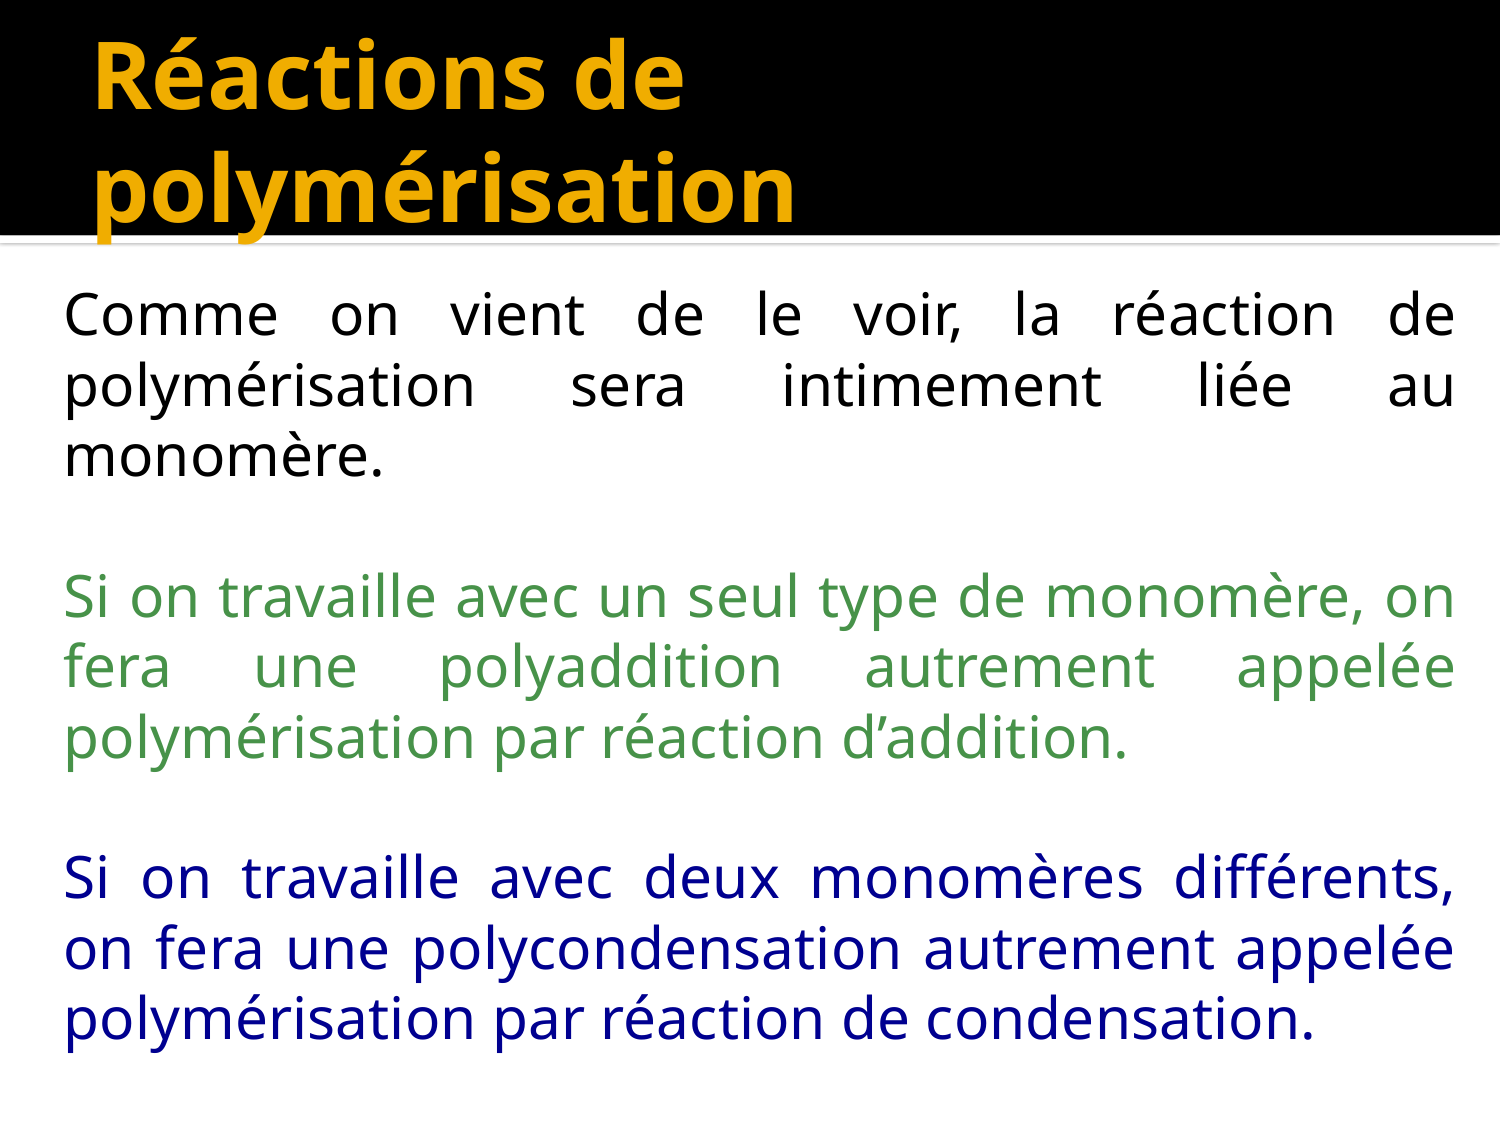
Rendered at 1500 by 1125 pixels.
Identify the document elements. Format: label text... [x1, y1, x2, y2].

title Réactions de polymérisation [75, 25, 1425, 231]
list Comme on vient de le voir, la réaction de polymérisation sera intimement liée au monomère. Si on travaille avec un seul type de monomère, on fera une polyaddition autrement appelée polymérisation par réaction d’addition. Si on travaille avec deux monomères différents, on fera une polycondensation autrement appelée polymérisation par réaction de condensation. [24, 262, 1474, 1108]
